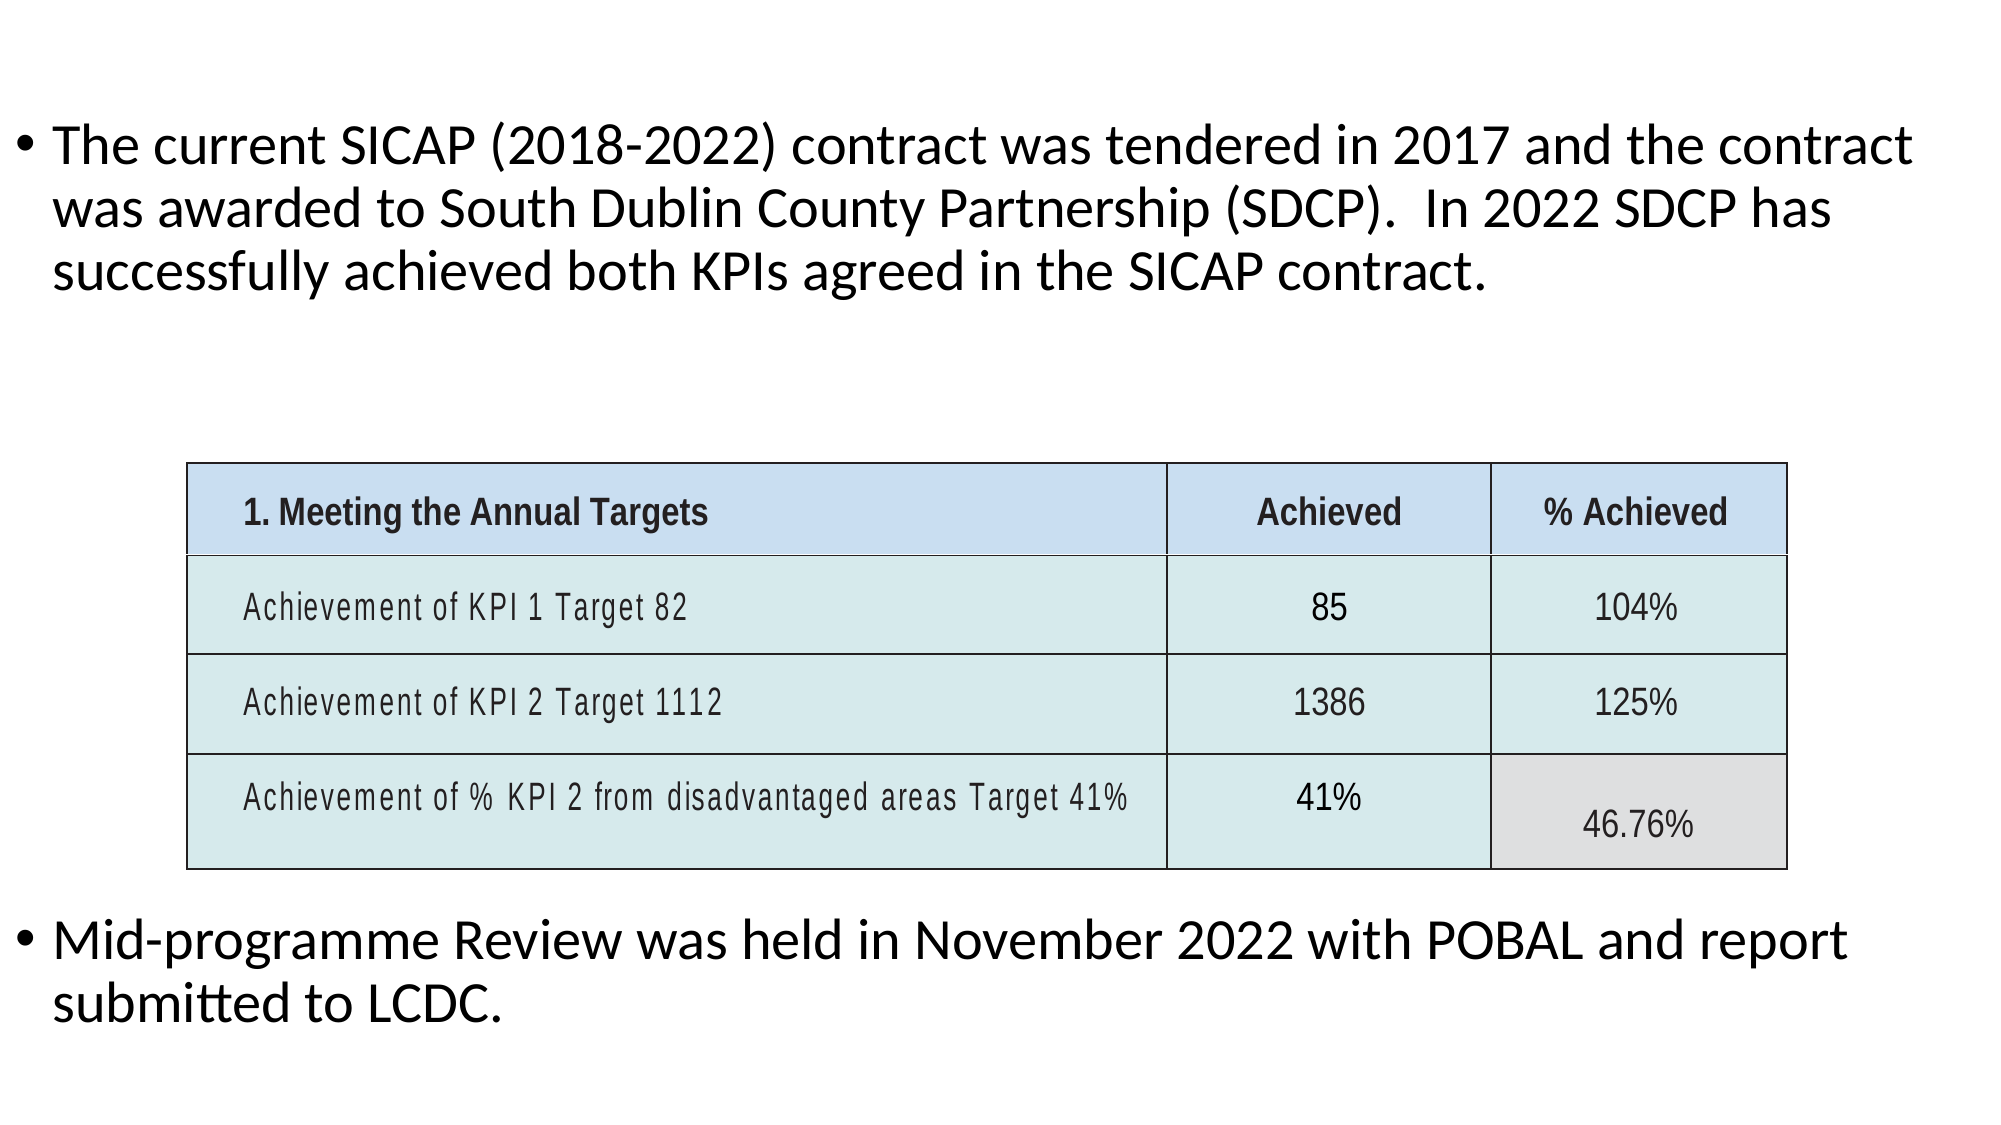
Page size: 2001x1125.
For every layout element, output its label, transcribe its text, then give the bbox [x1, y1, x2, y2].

list The current SICAP (2018-2022) contract was tendered in 2017 and the contract was awarded to South Dublin County Partnership (SDCP). In 2022 SDCP has successfully achieved both KPIs agreed in the SICAP contract. Mid-programme Review was held in November 2022 with POBAL and report submitted to LCDC. [0, 16, 1976, 1125]
picture [146, 413, 1896, 904]
